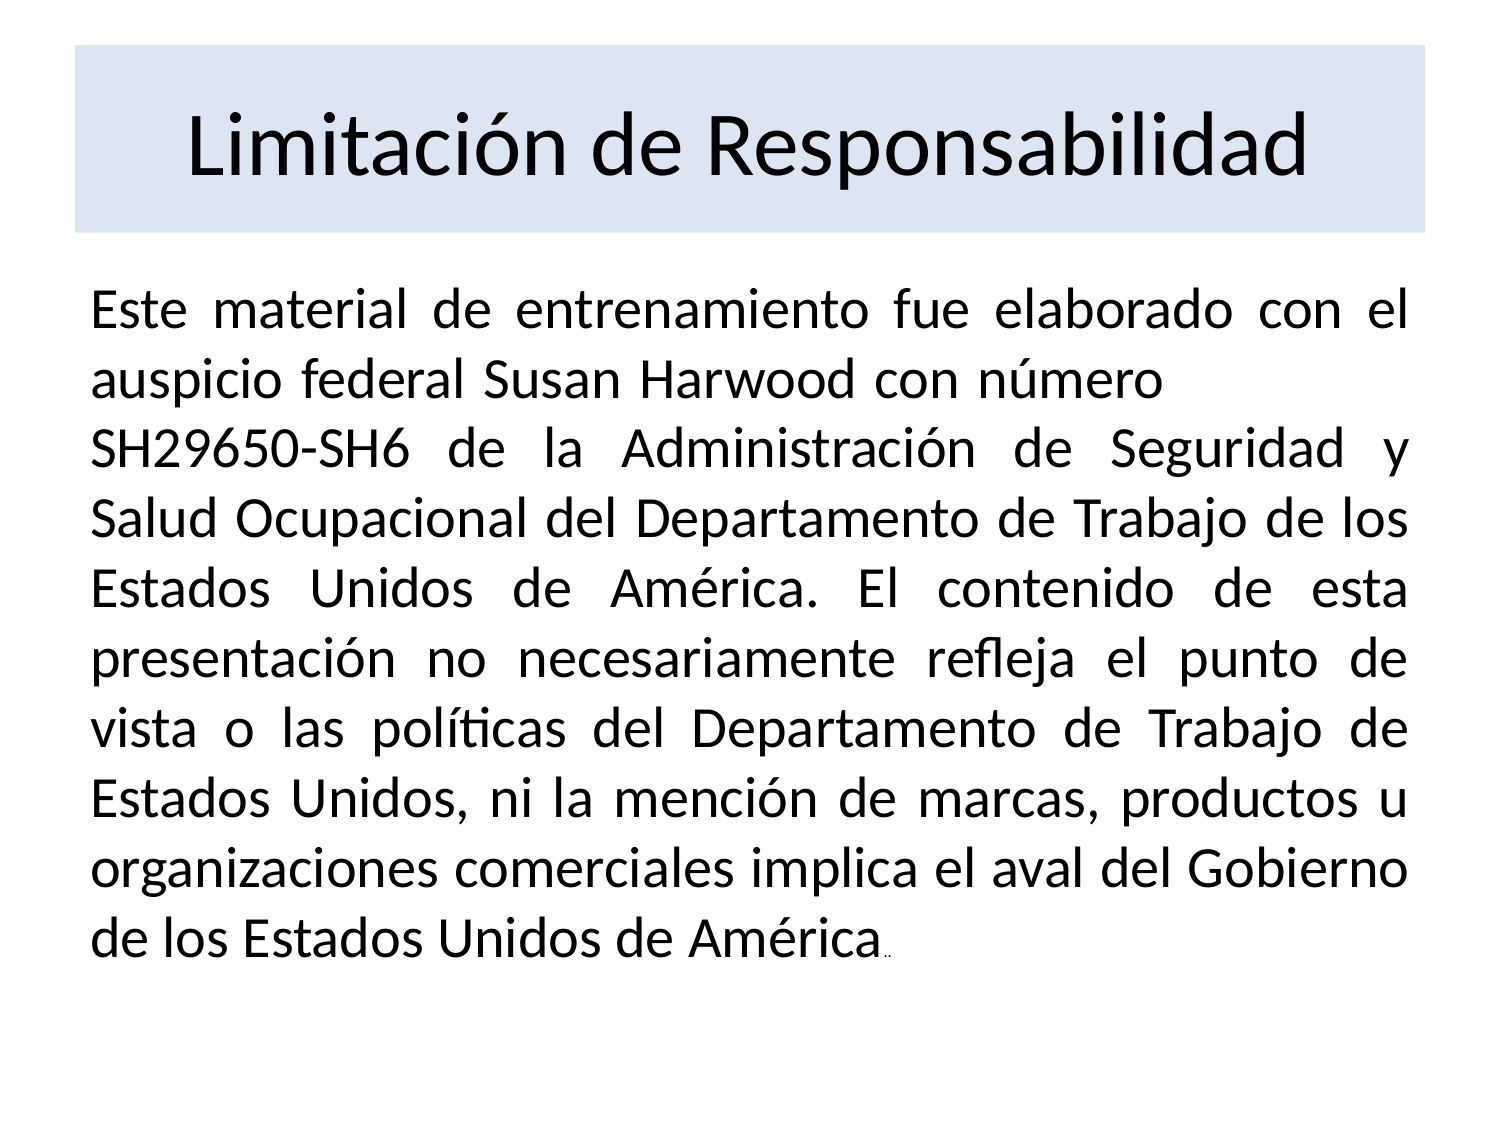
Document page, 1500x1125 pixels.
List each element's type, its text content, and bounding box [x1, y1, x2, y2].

title Limitación de Responsabilidad [75, 45, 1425, 233]
list Este material de entrenamiento fue elaborado con el auspicio federal Susan Harwood con número SH29650-SH6 de la Administración de Seguridad y Salud Ocupacional del Departamento de Trabajo de los Estados Unidos de América. El contenido de esta presentación no necesariamente refleja el punto de vista o las políticas del Departamento de Trabajo de Estados Unidos, ni la mención de marcas, productos u organizaciones comerciales implica el aval del Gobierno de los Estados Unidos de América.. [75, 262, 1425, 1005]
